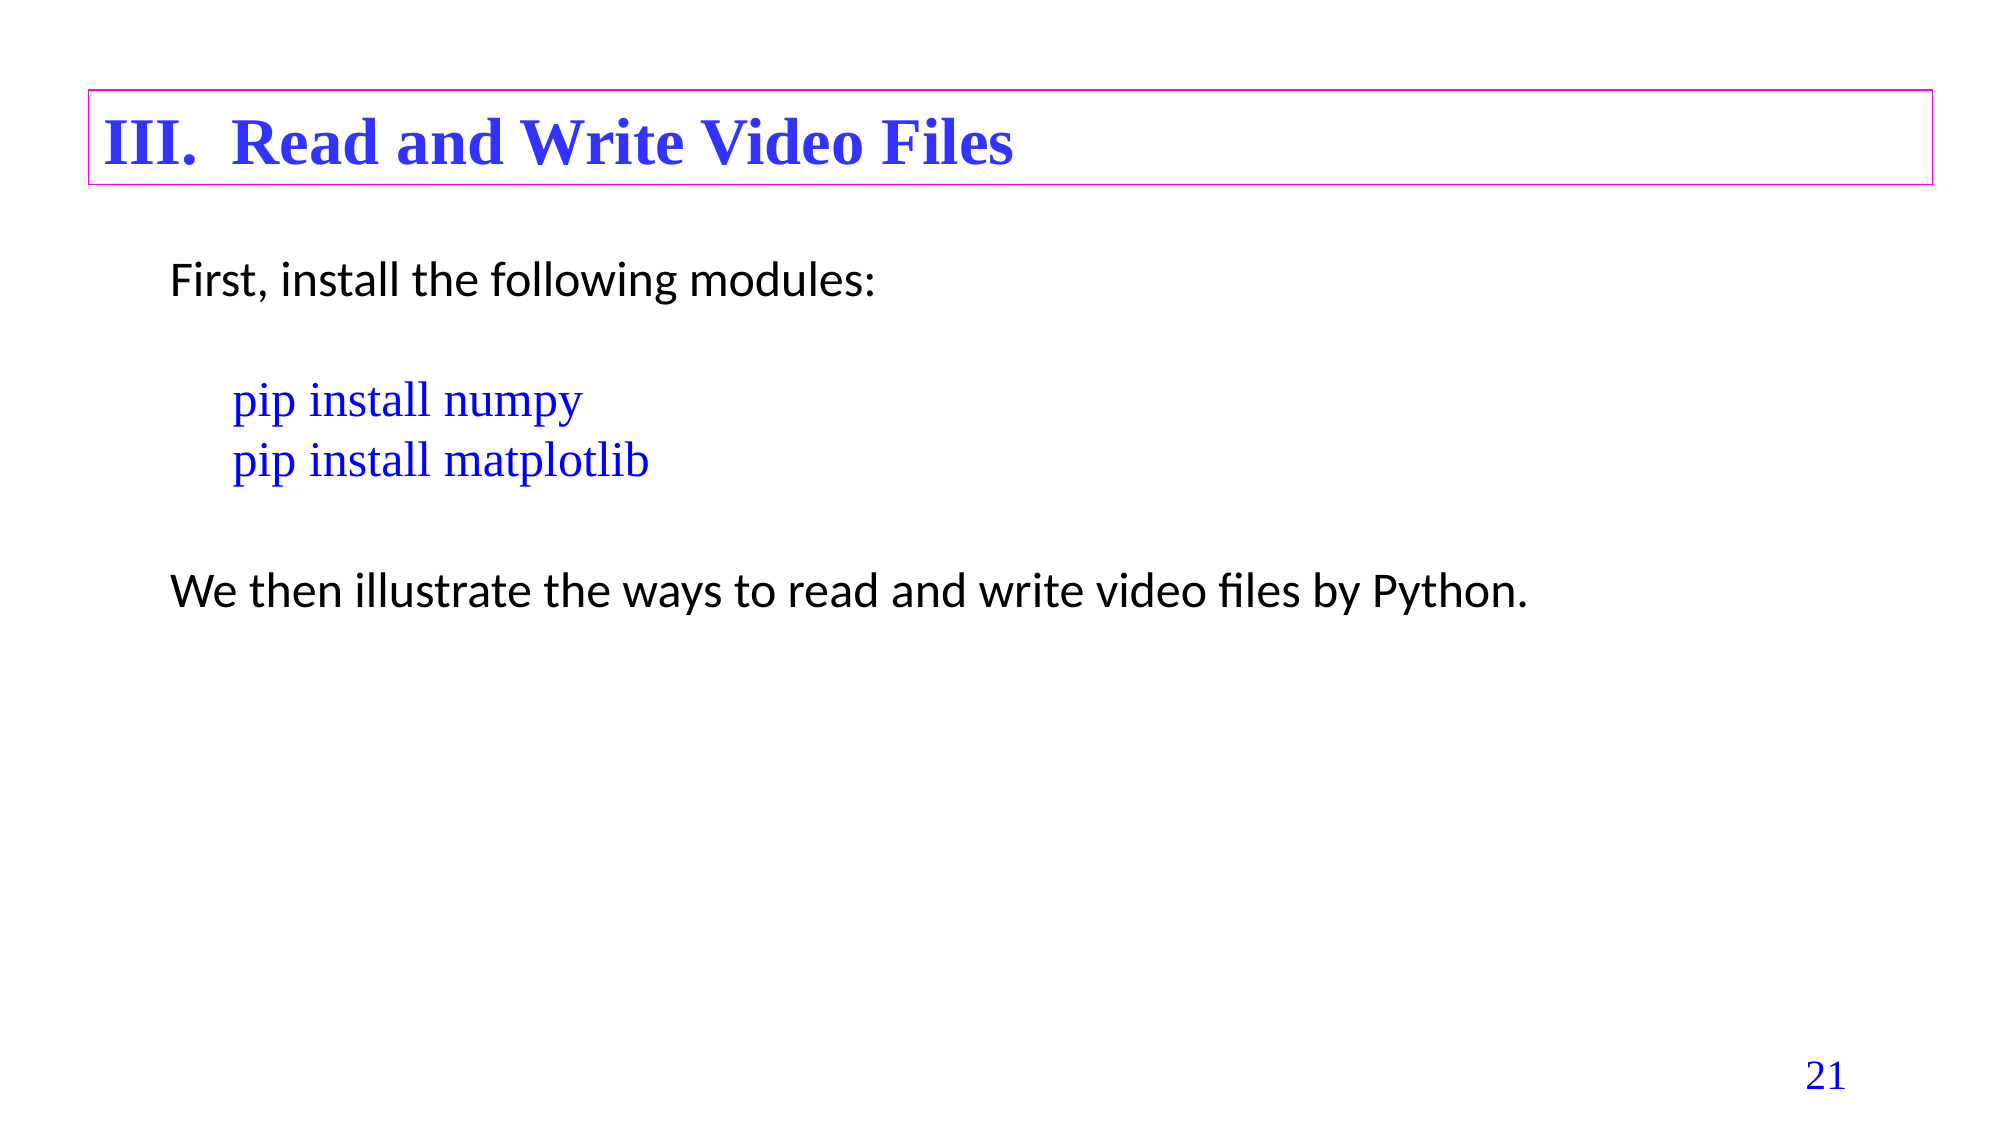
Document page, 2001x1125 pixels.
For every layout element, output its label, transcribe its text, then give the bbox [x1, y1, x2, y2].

slide_number 21 [1412, 1042, 1863, 1103]
text_box We then illustrate the ways to read and write video files by Python. [155, 549, 1890, 625]
text_box III. Read and Write Video Files [88, 90, 1933, 185]
text_box First, install the following modules: pip install numpy pip install matplotlib [155, 239, 981, 494]
